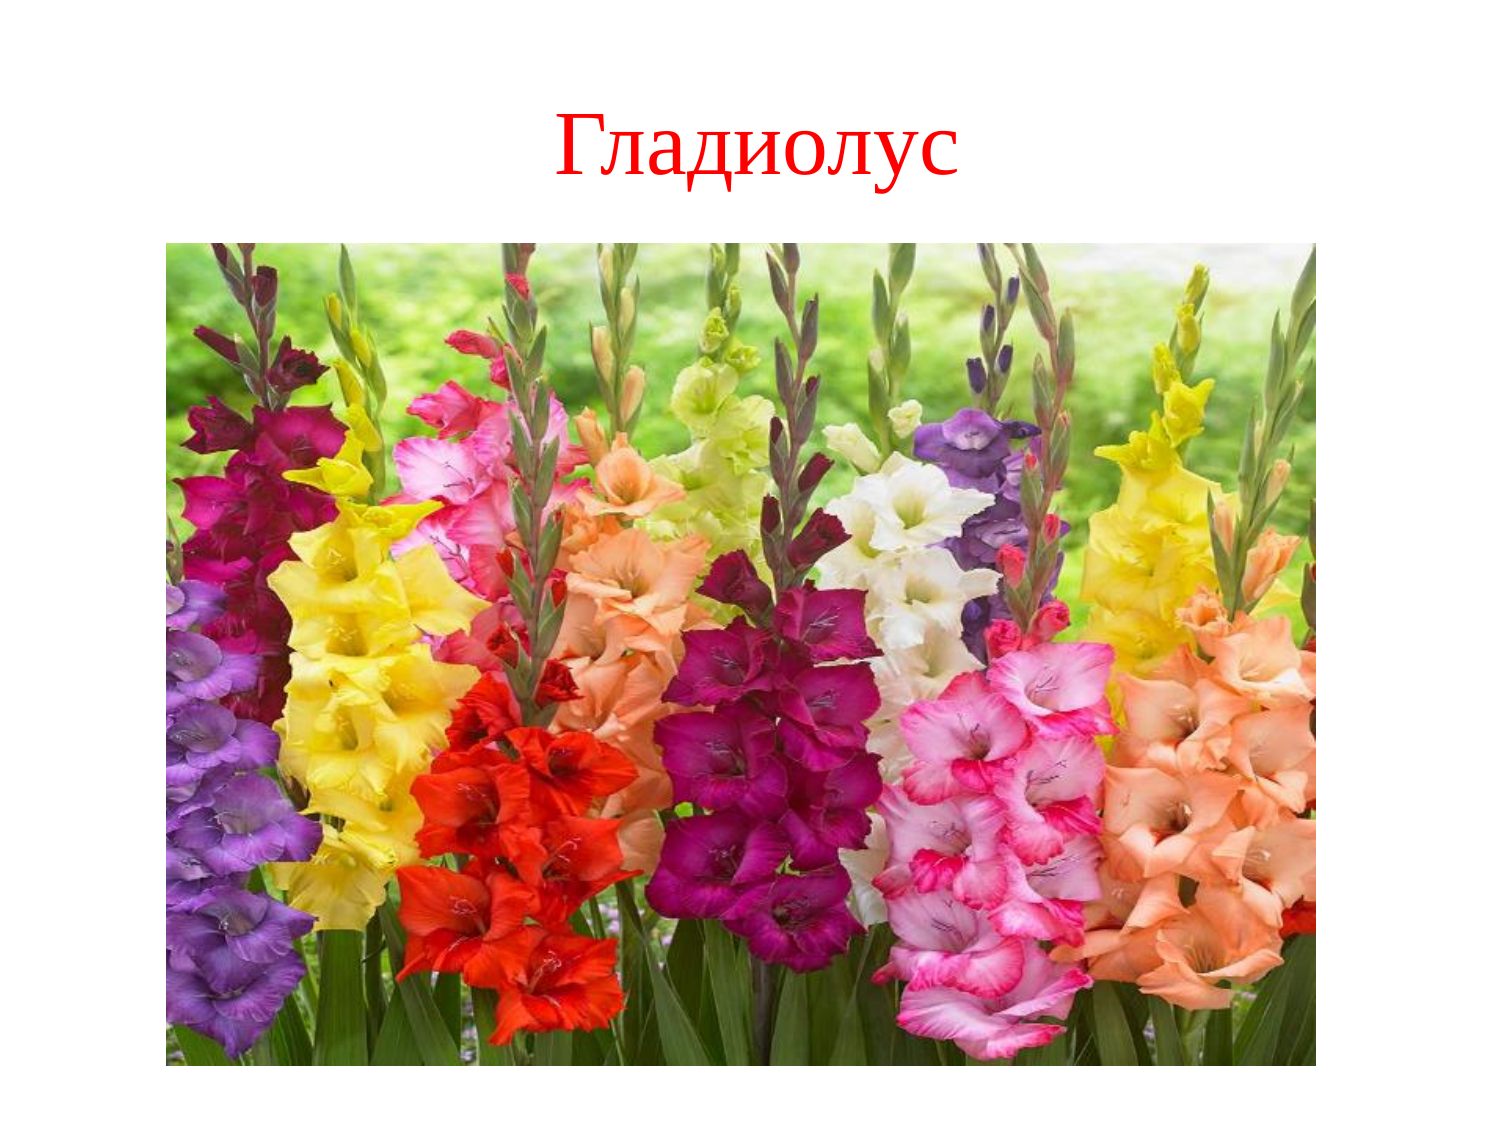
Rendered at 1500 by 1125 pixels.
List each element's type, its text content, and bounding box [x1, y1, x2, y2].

title Гладиолус [183, 59, 1332, 231]
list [166, 243, 1316, 1066]
